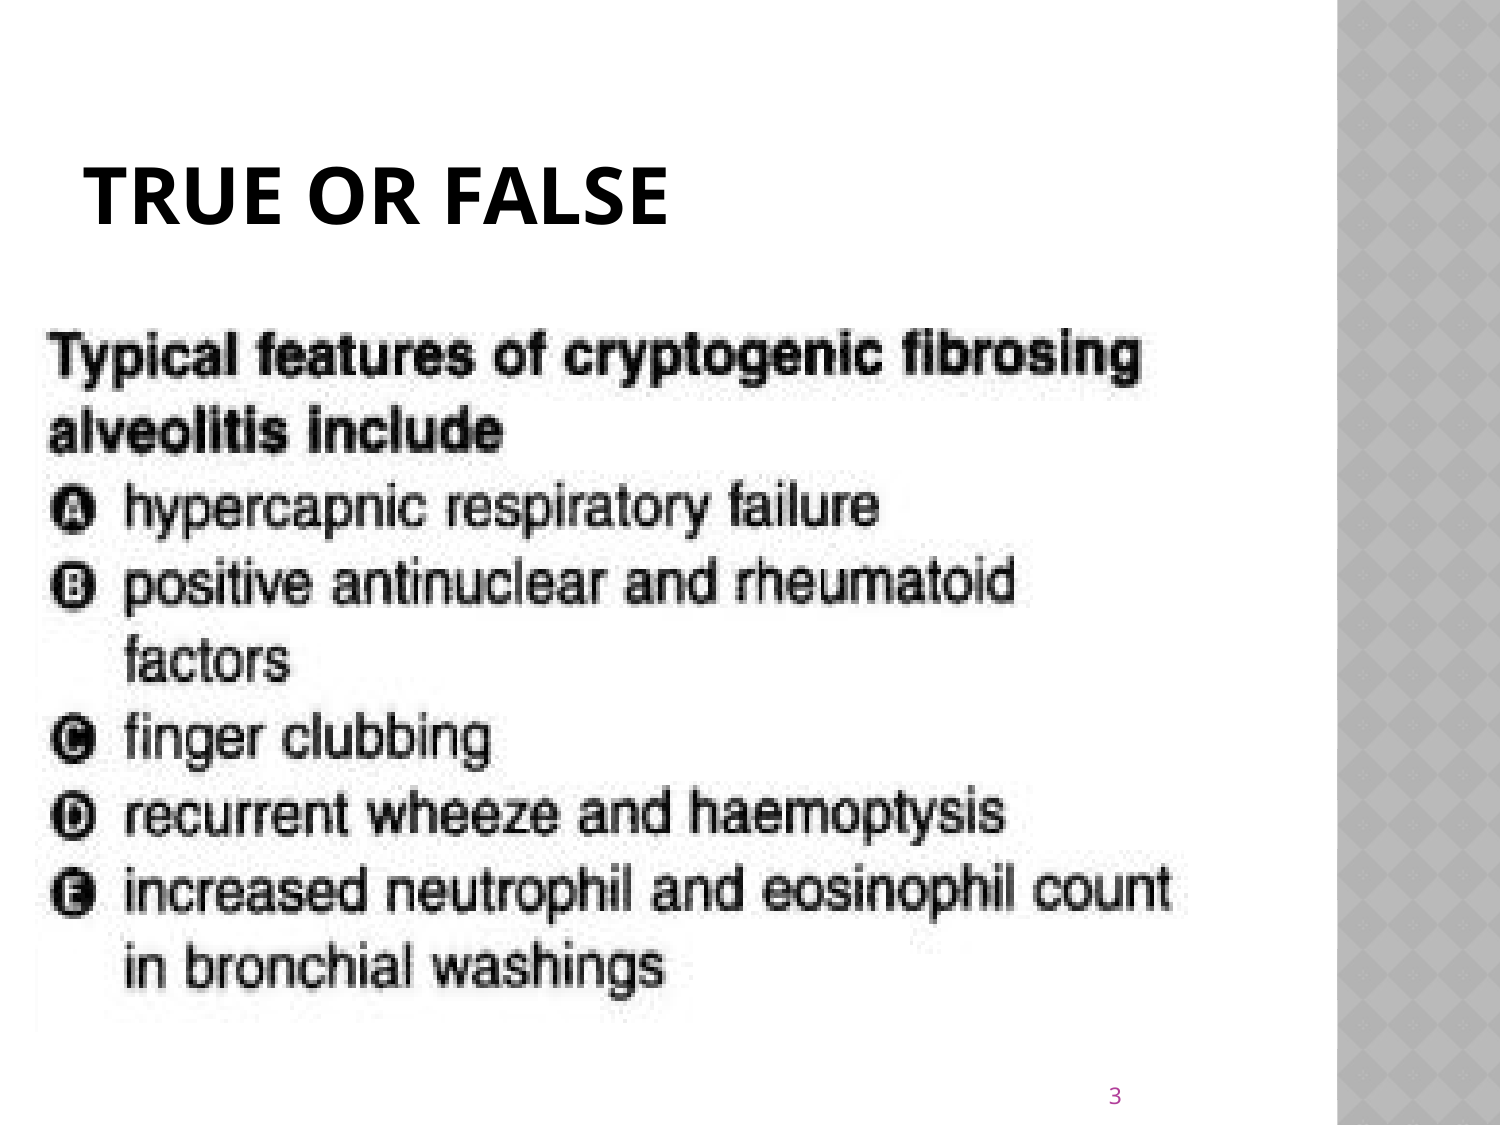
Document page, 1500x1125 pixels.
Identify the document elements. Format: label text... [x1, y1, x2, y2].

title True or false [75, 52, 1263, 240]
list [34, 327, 1337, 1032]
slide_number 3 [1025, 1075, 1122, 1113]
